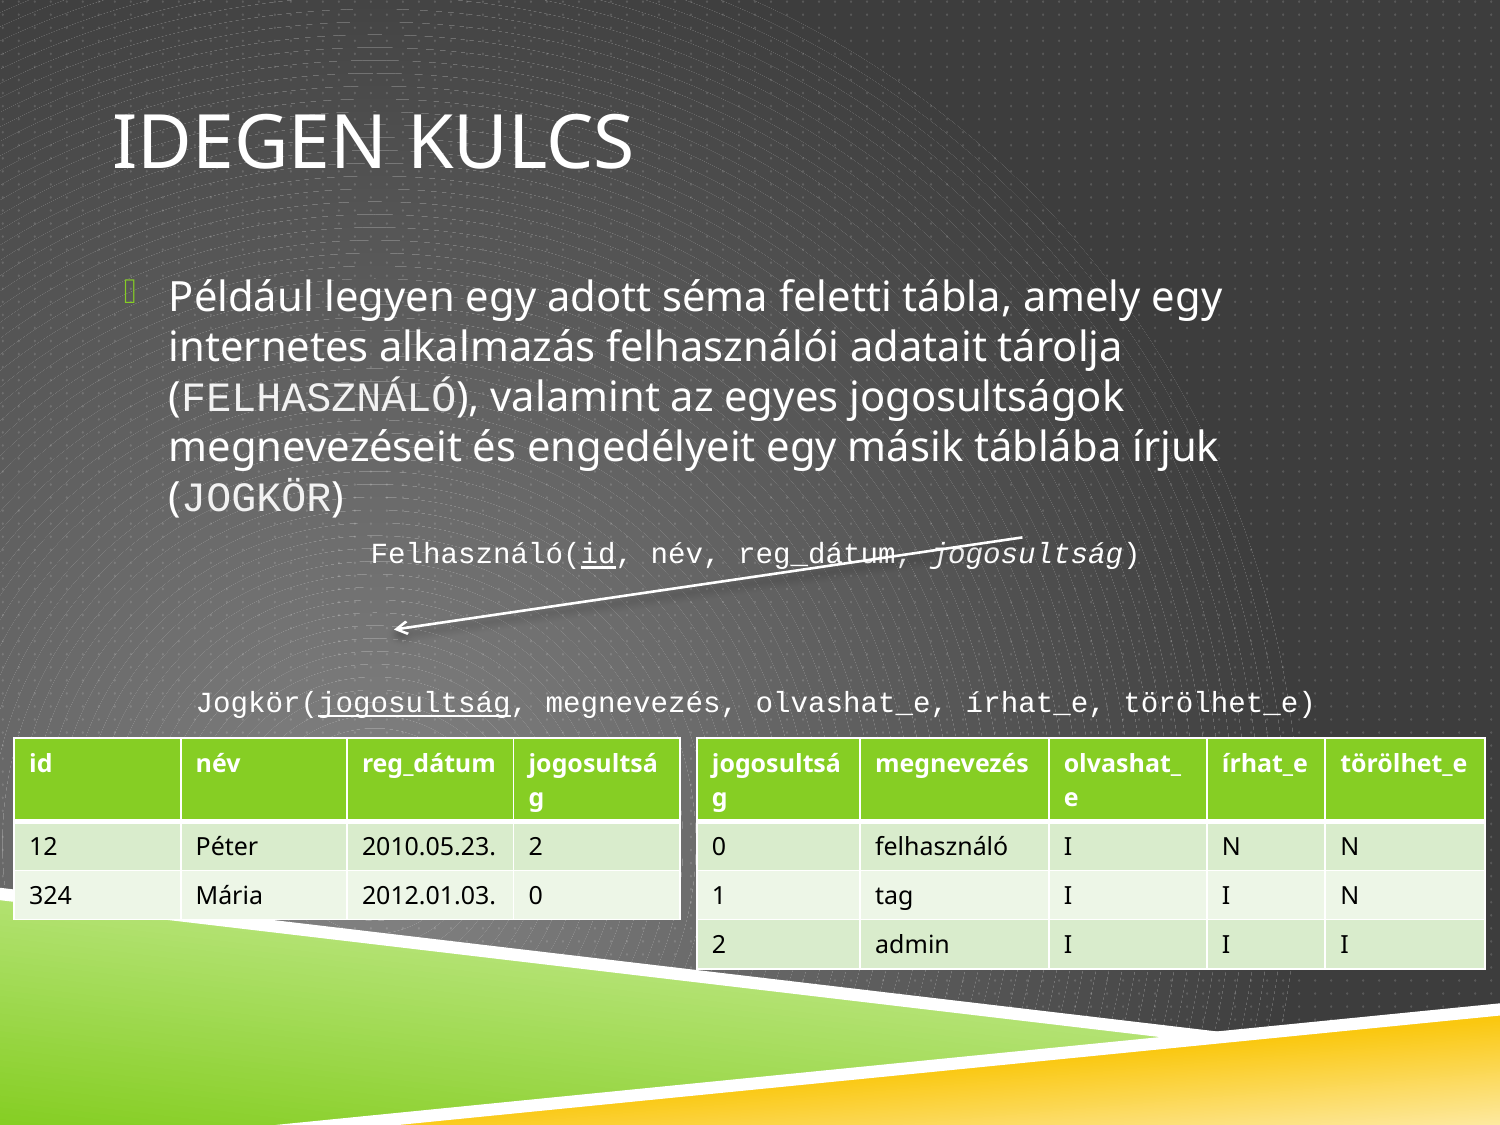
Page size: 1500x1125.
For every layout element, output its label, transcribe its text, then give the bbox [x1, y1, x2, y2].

table_header id [15, 739, 180, 819]
list Például legyen egy adott séma feletti tábla, amely egy internetes alkalmazás felhasználói adatait tárolja (FELHASZNÁLÓ), valamint az egyes jogosultságok megnevezéseit és engedélyeit egy másik táblába írjuk (JOGKÖR) Felhasználó(id, név, reg_dátum, jogosultság) Jogkör(jogosultság, megnevezés, olvashat_e, írhat_e, törölhet_e) [112, 262, 1388, 875]
table_cell 0 [698, 824, 859, 870]
table_cell 324 [15, 871, 180, 919]
table_cell 12 [15, 824, 180, 870]
table_cell I [1050, 871, 1206, 919]
table_header név [182, 739, 346, 819]
table_cell Mária [182, 871, 346, 919]
table_cell N [1208, 824, 1324, 870]
table_cell Péter [182, 824, 346, 870]
table_cell I [1208, 871, 1324, 919]
title Idegen kulcs [112, 45, 1388, 233]
table_cell N [1326, 824, 1484, 870]
table_cell I [1050, 920, 1206, 968]
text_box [393, 537, 1023, 630]
table_header törölhet_e [1326, 739, 1484, 819]
table_cell admin [861, 920, 1048, 968]
table_cell 2 [514, 824, 679, 870]
table_cell 2 [698, 920, 859, 968]
table_cell I [1208, 920, 1324, 968]
table_cell 0 [514, 871, 679, 919]
table_cell tag [861, 871, 1048, 919]
table_cell felhasználó [861, 824, 1048, 870]
table_cell 2010.05.23. [348, 824, 513, 870]
table_header megnevezés [861, 739, 1048, 819]
table_cell I [1326, 920, 1484, 968]
table_cell I [1050, 824, 1206, 870]
table_header jogosultság [514, 739, 679, 819]
table_cell N [1326, 871, 1484, 919]
table_header reg_dátum [348, 739, 513, 819]
table_header jogosultság [698, 739, 859, 819]
table_cell 2012.01.03. [348, 871, 513, 919]
table_header olvashat_e [1050, 739, 1206, 819]
table_cell 1 [698, 871, 859, 919]
table_header írhat_e [1208, 739, 1324, 819]
